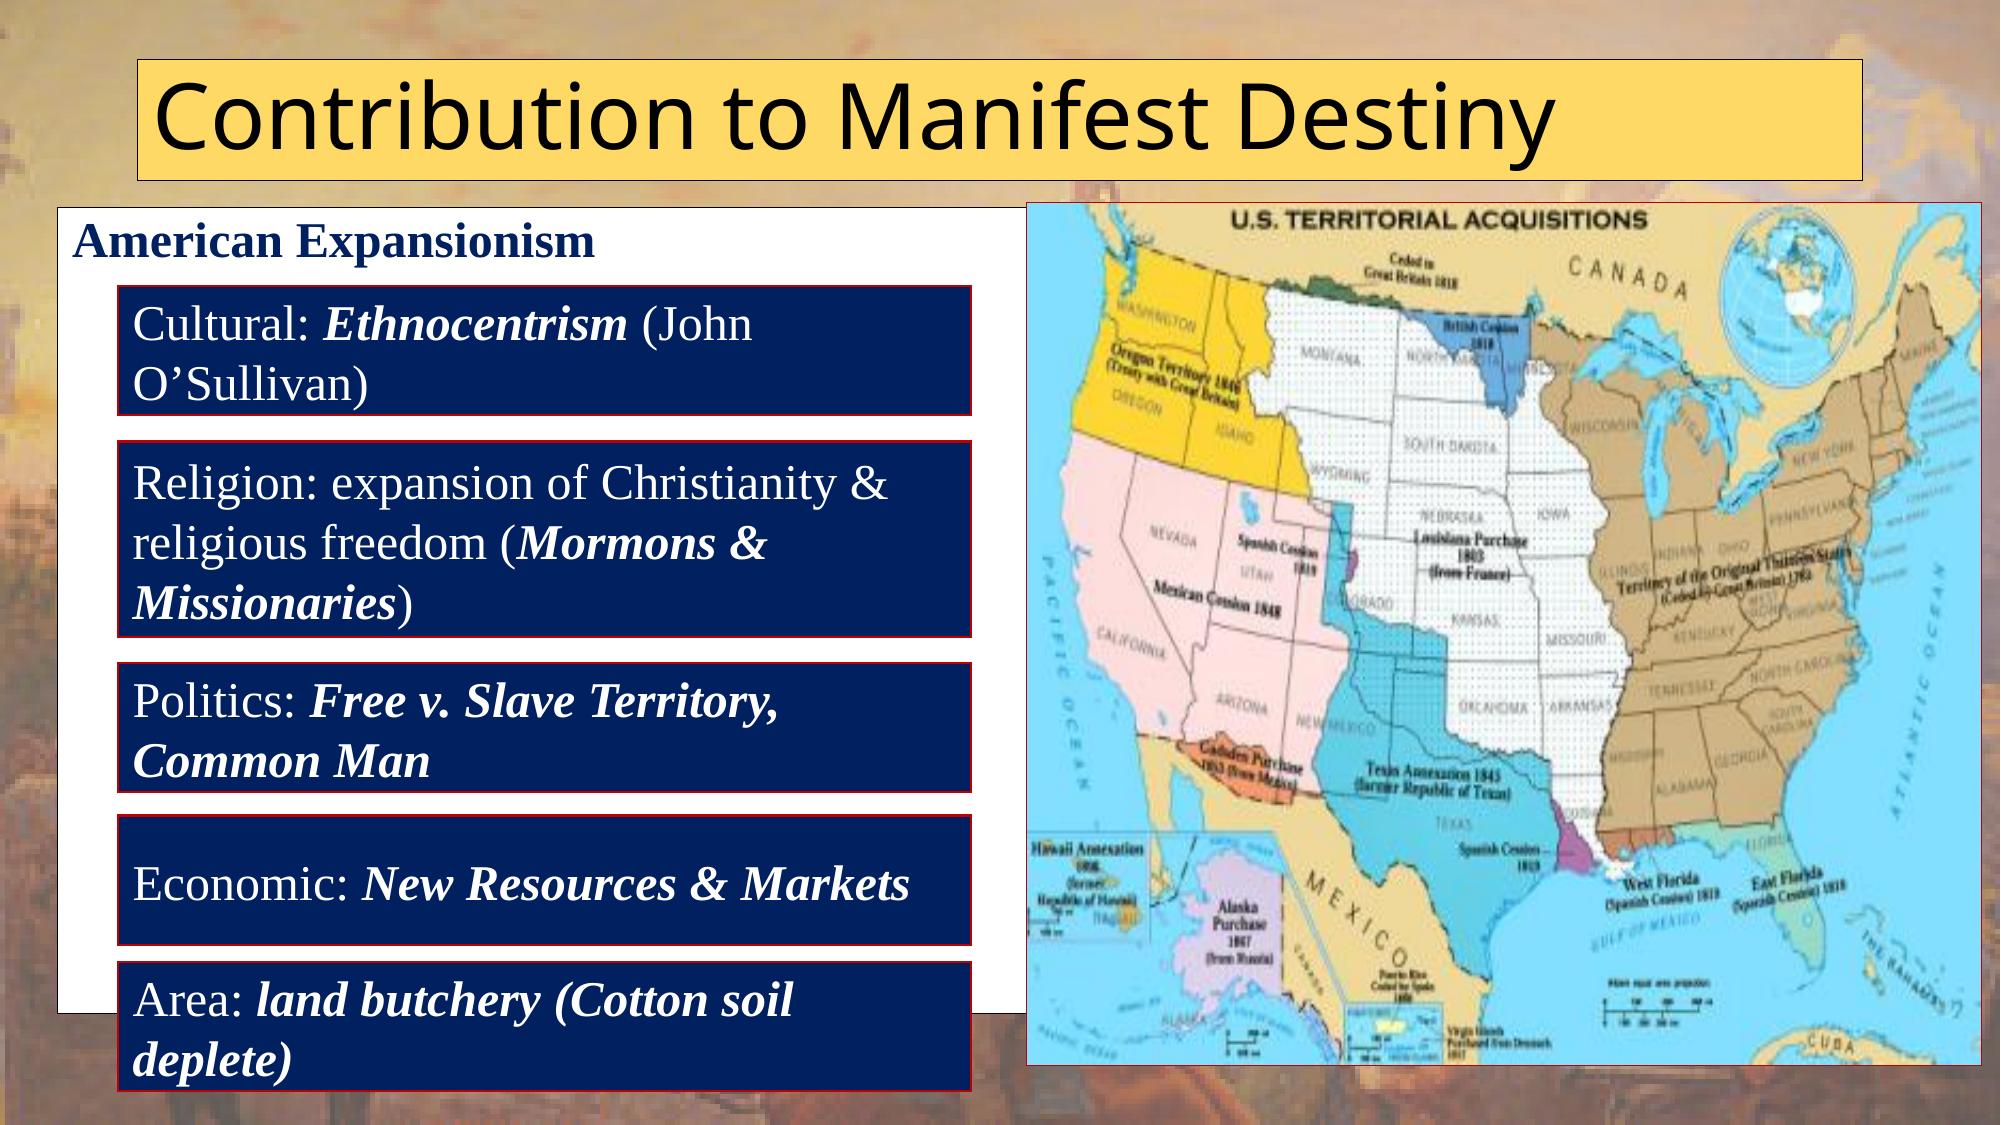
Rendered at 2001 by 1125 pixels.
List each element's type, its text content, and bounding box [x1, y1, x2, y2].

text_box Area: land butchery (Cotton soil deplete) [117, 961, 972, 1092]
text_box Economic: New Resources & Markets [117, 814, 972, 946]
picture [1026, 202, 1982, 1065]
text_box Religion: expansion of Christianity & religious freedom (Mormons & Missionaries) [117, 440, 972, 638]
list American Expansionism [57, 207, 1026, 1014]
title Contribution to Manifest Destiny [137, 59, 1863, 181]
text_box Politics: Free v. Slave Territory, Common Man [117, 662, 972, 793]
text_box Cultural: Ethnocentrism (John O’Sullivan) [117, 285, 972, 416]
